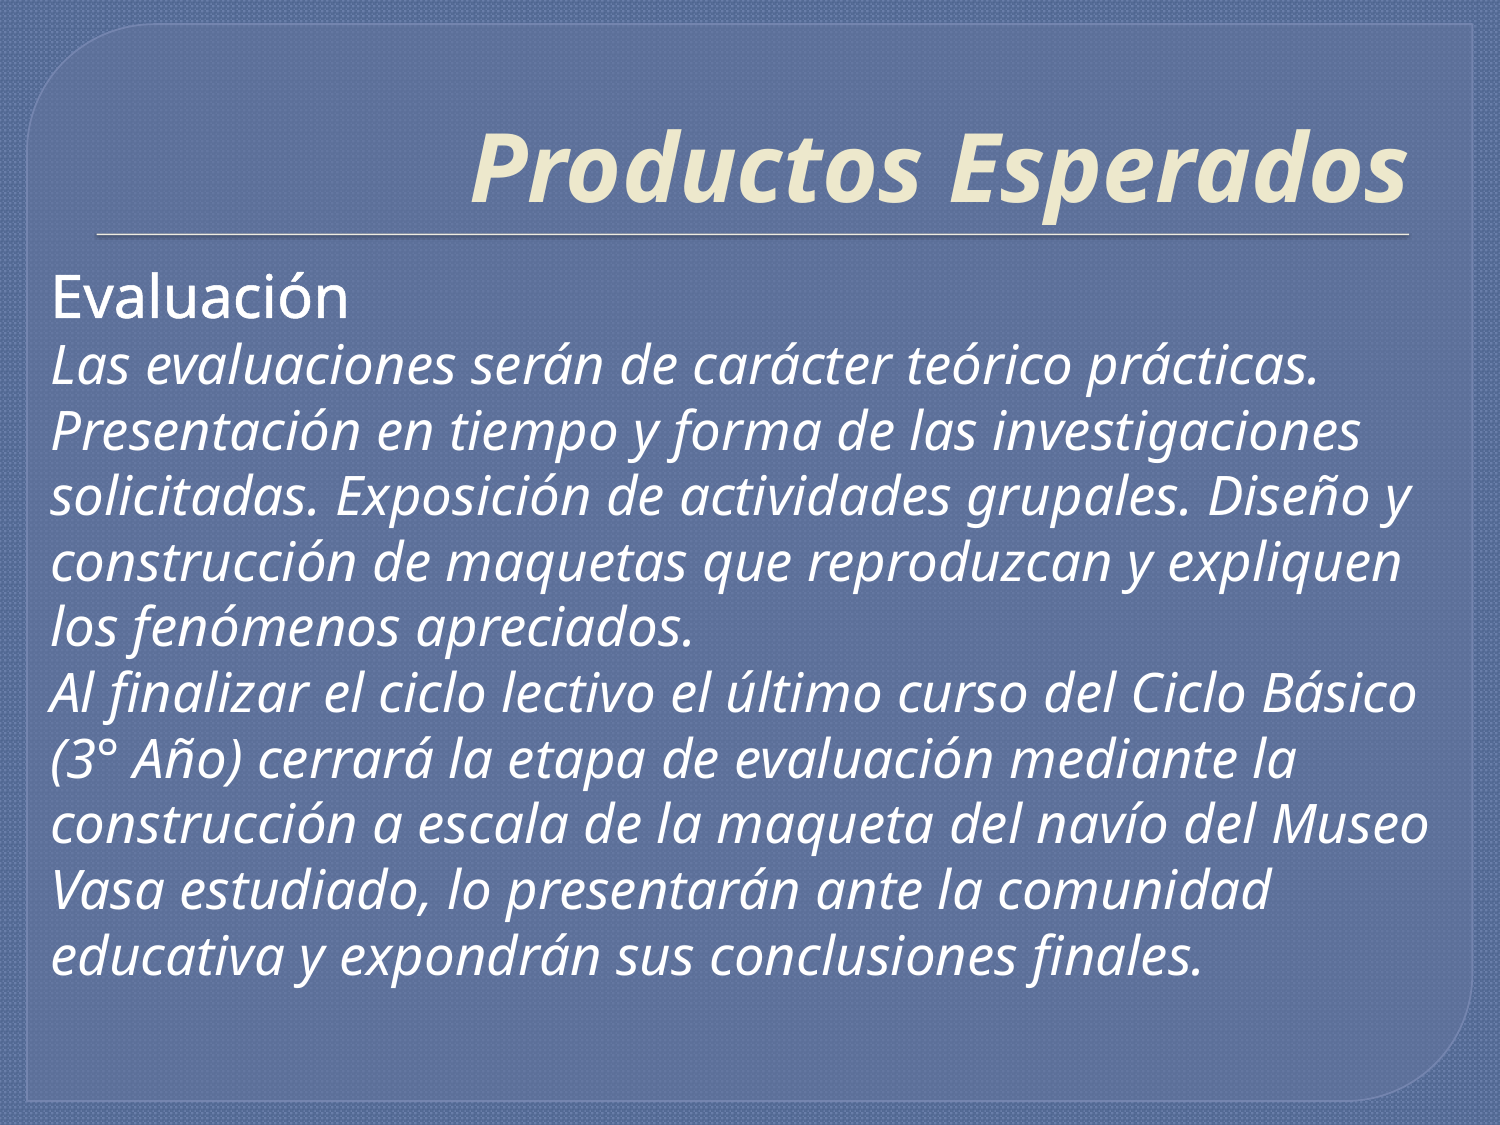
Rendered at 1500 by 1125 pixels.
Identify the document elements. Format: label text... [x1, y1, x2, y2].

title Productos Esperados [75, 41, 1425, 230]
list Evaluación Las evaluaciones serán de carácter teórico prácticas. Presentación en tiempo y forma de las investigaciones solicitadas. Exposición de actividades grupales. Diseño y construcción de maquetas que reproduzcan y expliquen los fenómenos apreciados. Al finalizar el ciclo lectivo el último curso del Ciclo Básico (3° Año) cerrará la etapa de evaluación mediante la construcción a escala de la maqueta del navío del Museo Vasa estudiado, lo presentarán ante la comunidad educativa y expondrán sus conclusiones finales. [34, 250, 1466, 1044]
